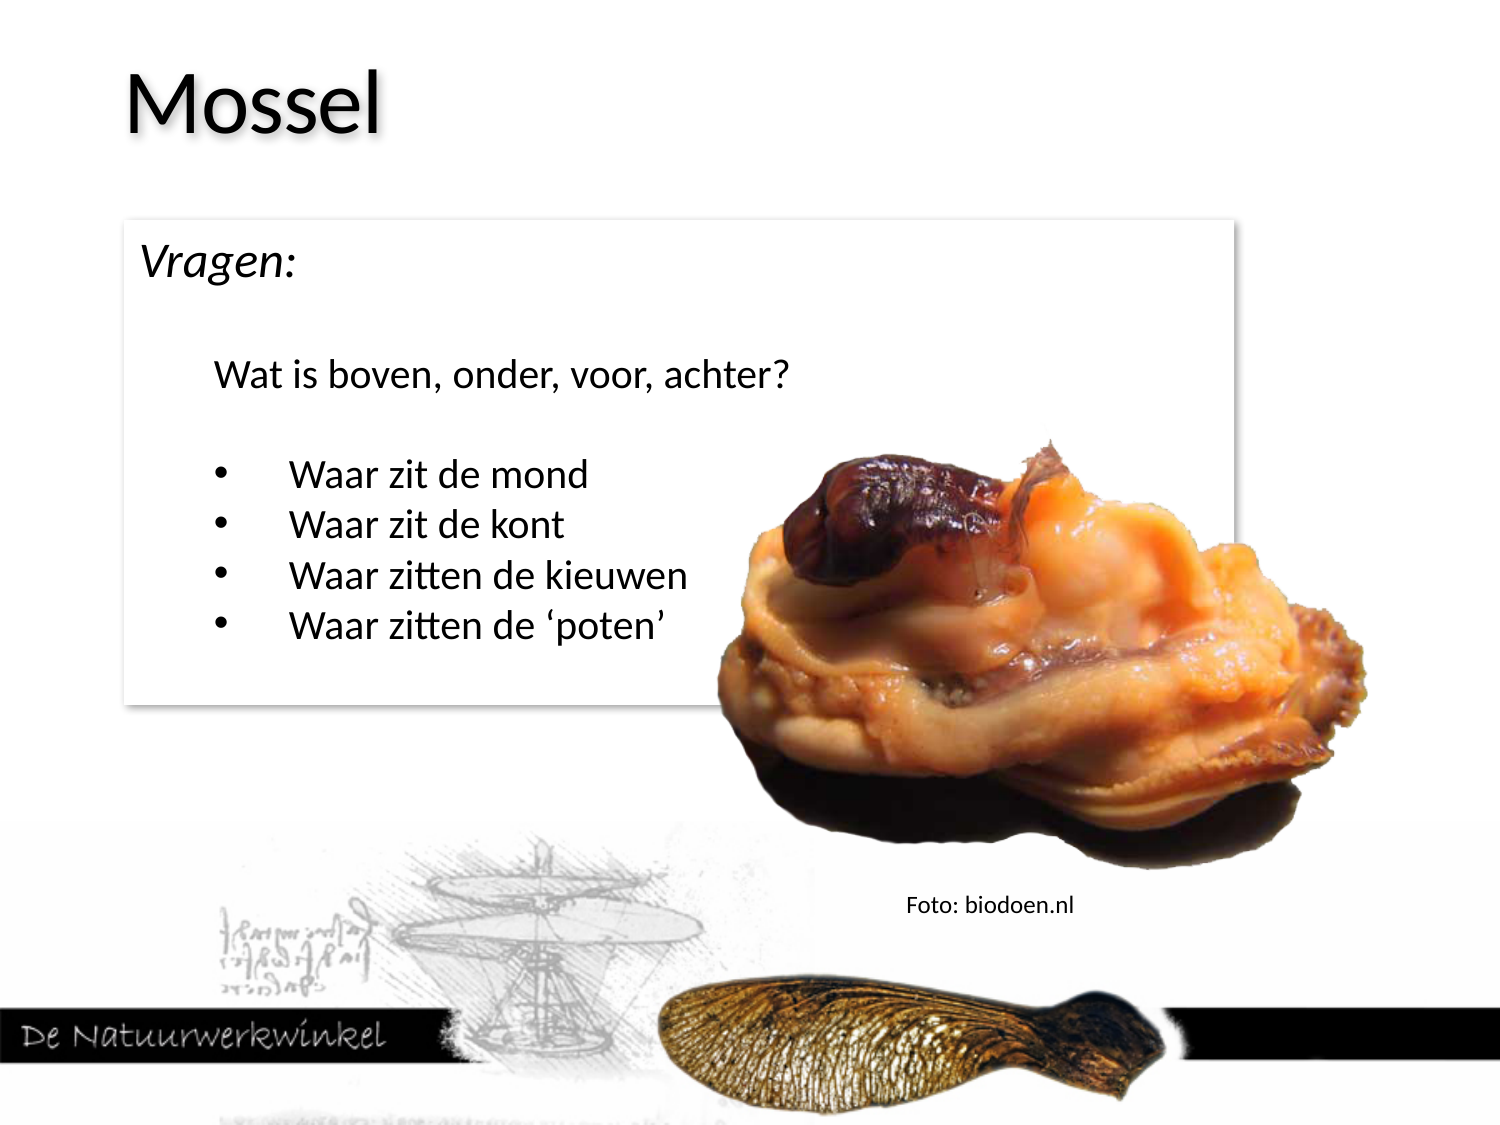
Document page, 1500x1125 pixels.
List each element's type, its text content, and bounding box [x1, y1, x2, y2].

text_box Foto: biodoen.nl [891, 902, 1282, 927]
text_box Vragen: Wat is boven, onder, voor, achter? Waar zit de mond Waar zit de kont Waar zitten de kieuwen Waar zitten de ‘poten’ [122, 218, 1236, 707]
text_box Mossel [122, 52, 1059, 156]
picture [0, 349, 1500, 1125]
